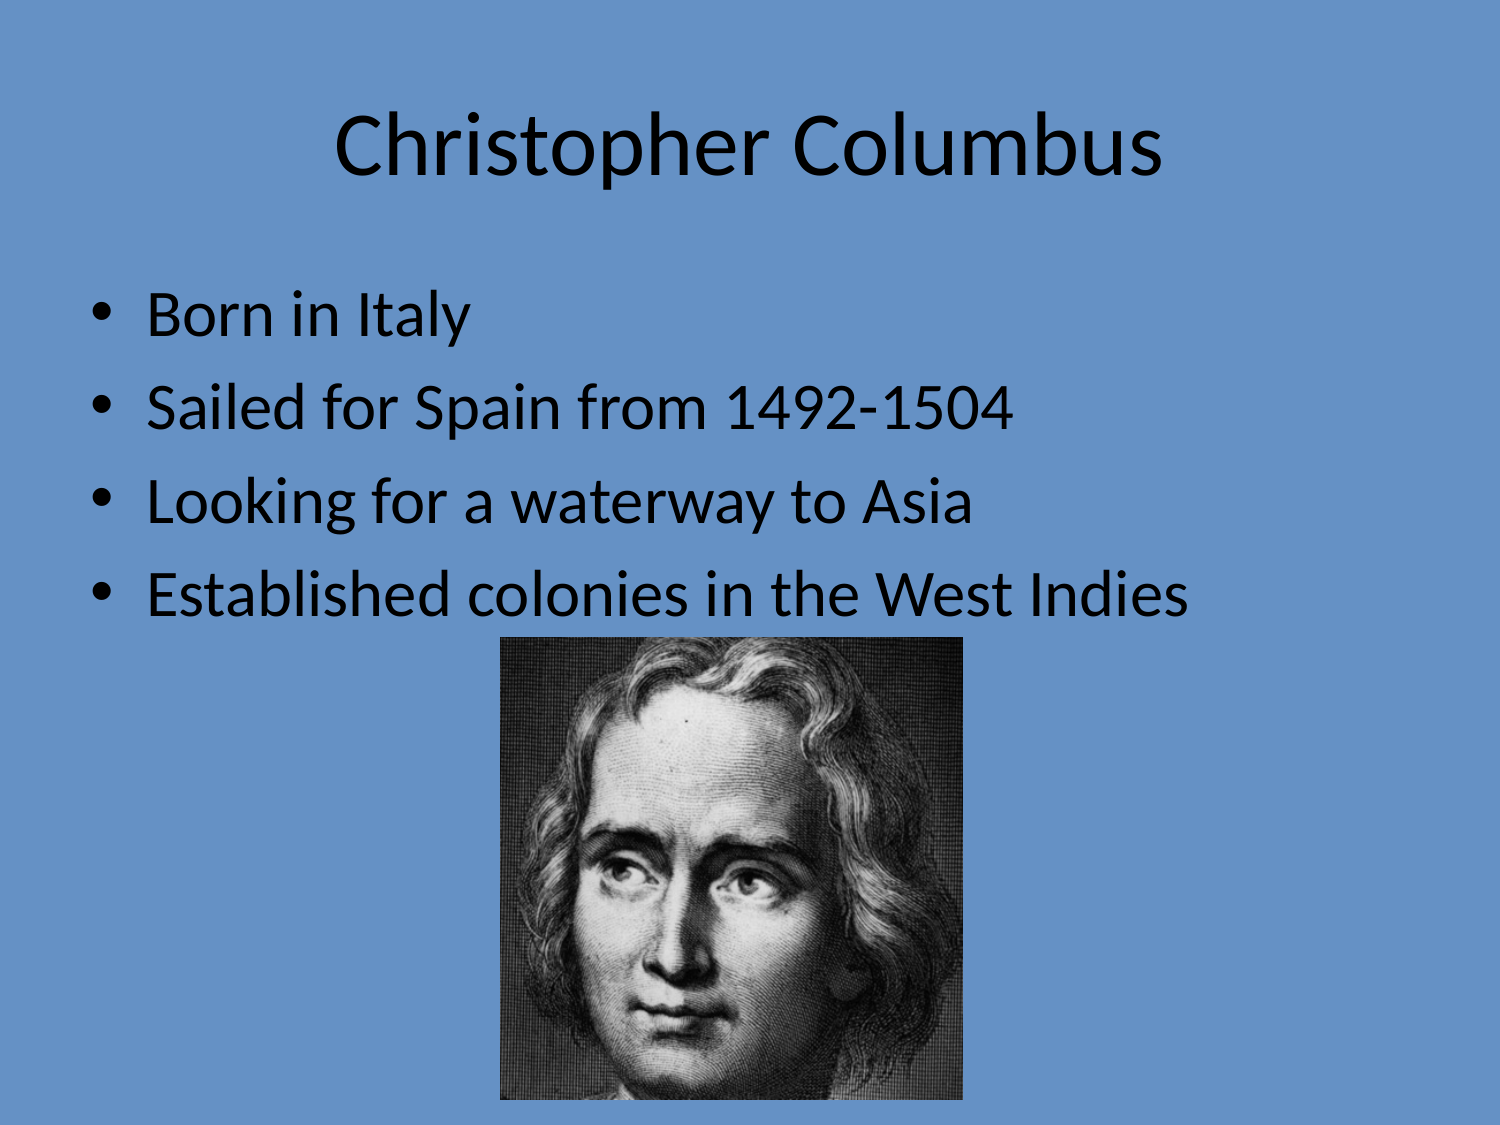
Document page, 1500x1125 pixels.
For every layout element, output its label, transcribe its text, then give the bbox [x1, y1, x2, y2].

picture [499, 637, 963, 1101]
title Christopher Columbus [74, 44, 1426, 233]
list Born in Italy Sailed for Spain from 1492-1504 Looking for a waterway to Asia Established colonies in the West Indies [74, 262, 1426, 1006]
